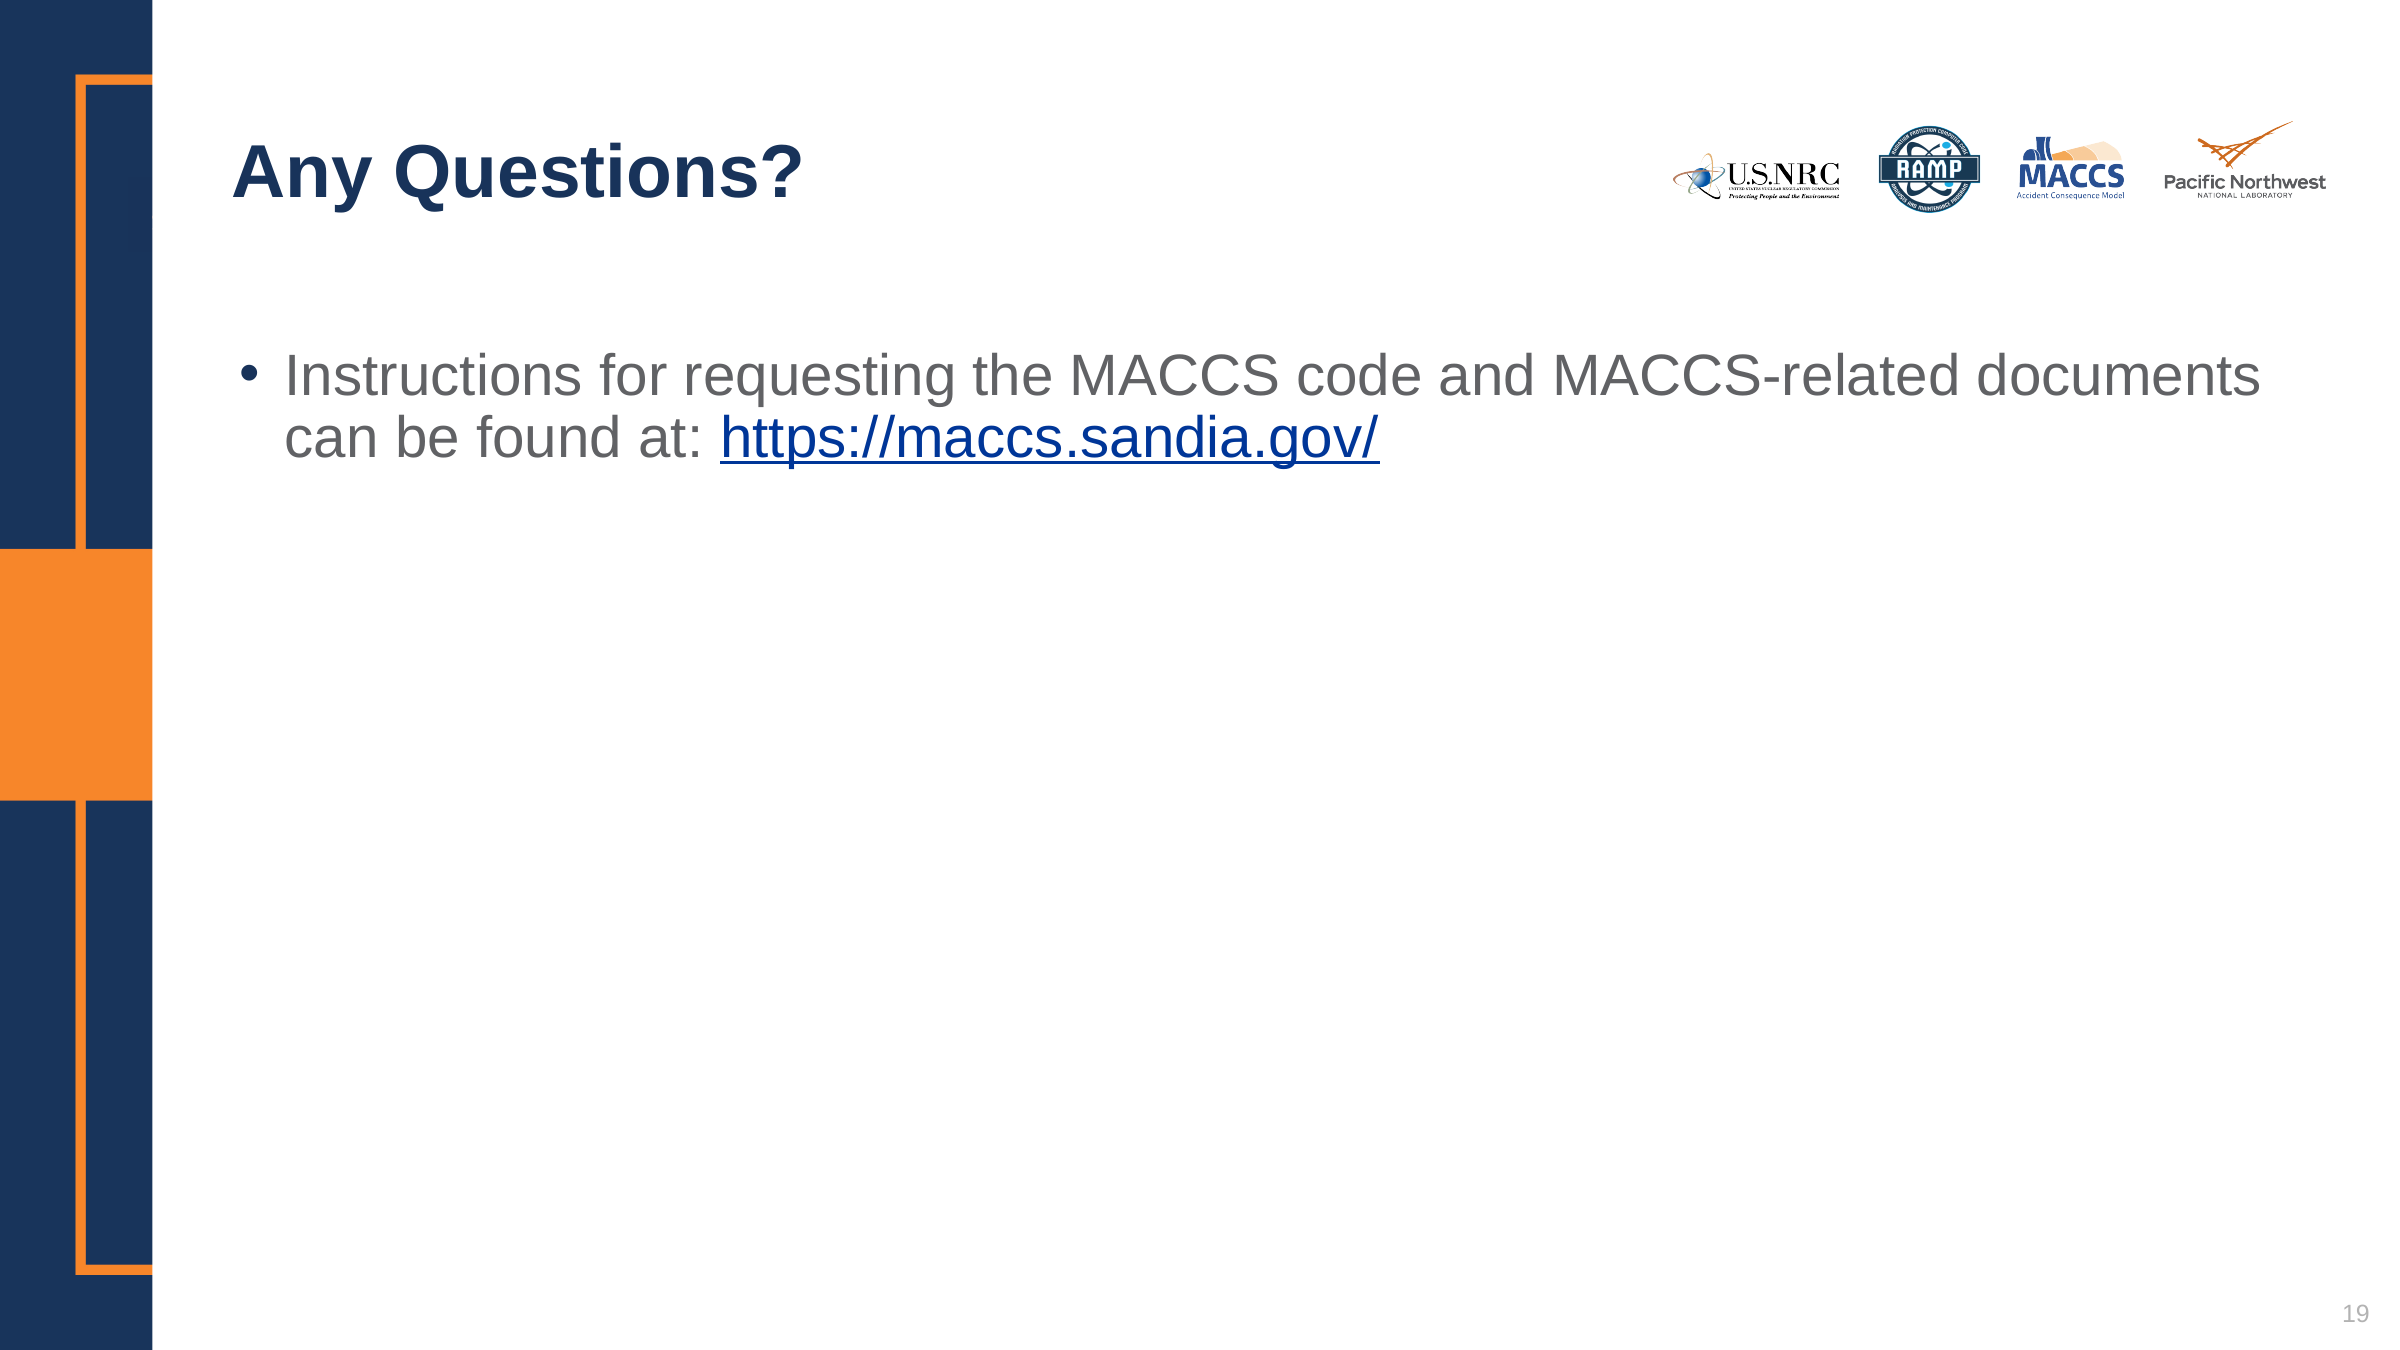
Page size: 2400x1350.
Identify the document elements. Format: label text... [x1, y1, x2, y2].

title Any Questions? [231, 77, 1556, 222]
list Instructions for requesting the MACCS code and MACCS-related documents can be found at: https://maccs.sandia.gov/ [225, 337, 2325, 1238]
slide_number 19 [2295, 1275, 2370, 1350]
picture [1673, 121, 2326, 213]
picture [0, 0, 152, 1350]
